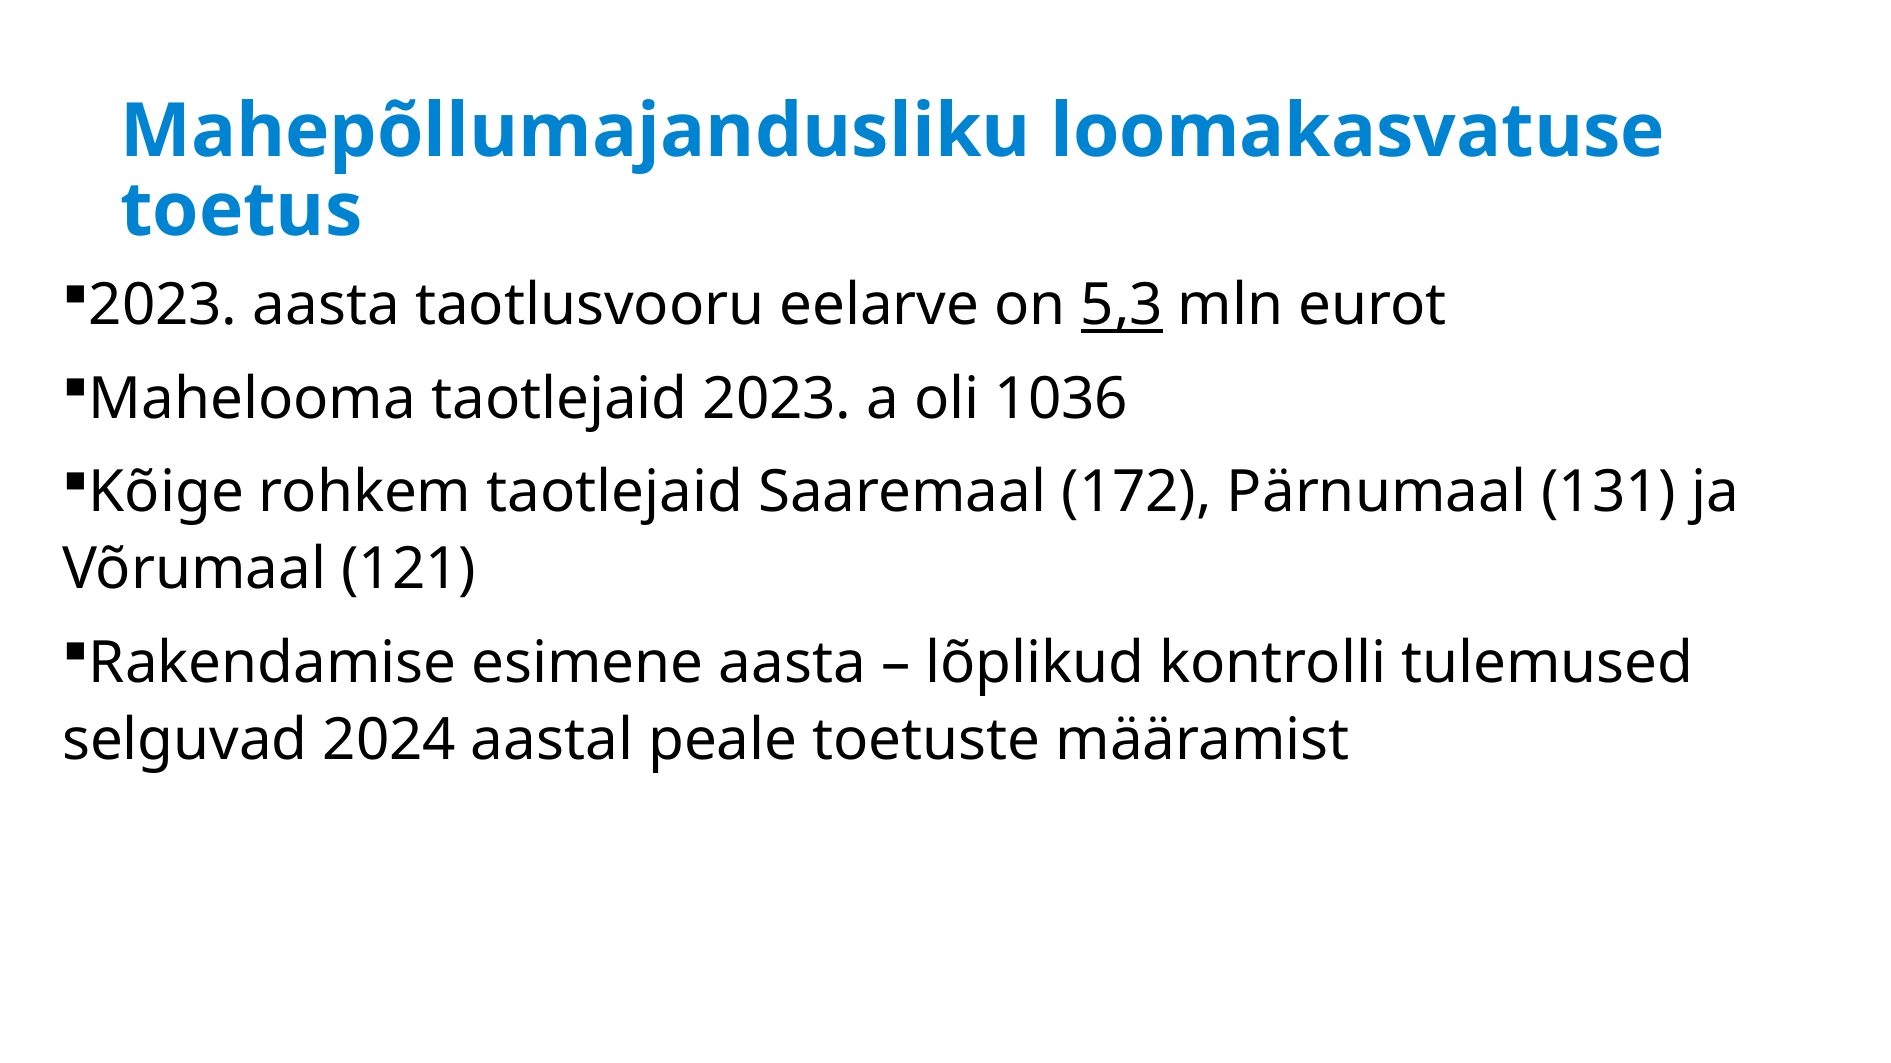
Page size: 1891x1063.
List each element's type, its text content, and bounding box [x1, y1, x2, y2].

title Mahepõllumajandusliku loomakasvatuse toetus [105, 83, 1770, 251]
list 2023. aasta taotlusvooru eelarve on 5,3 mln eurot Mahelooma taotlejaid 2023. a oli 1036 Kõige rohkem taotlejaid Saaremaal (172), Pärnumaal (131) ja Võrumaal (121) Rakendamise esimene aasta – lõplikud kontrolli tulemused selguvad 2024 aastal peale toetuste määramist [47, 251, 1843, 1028]
